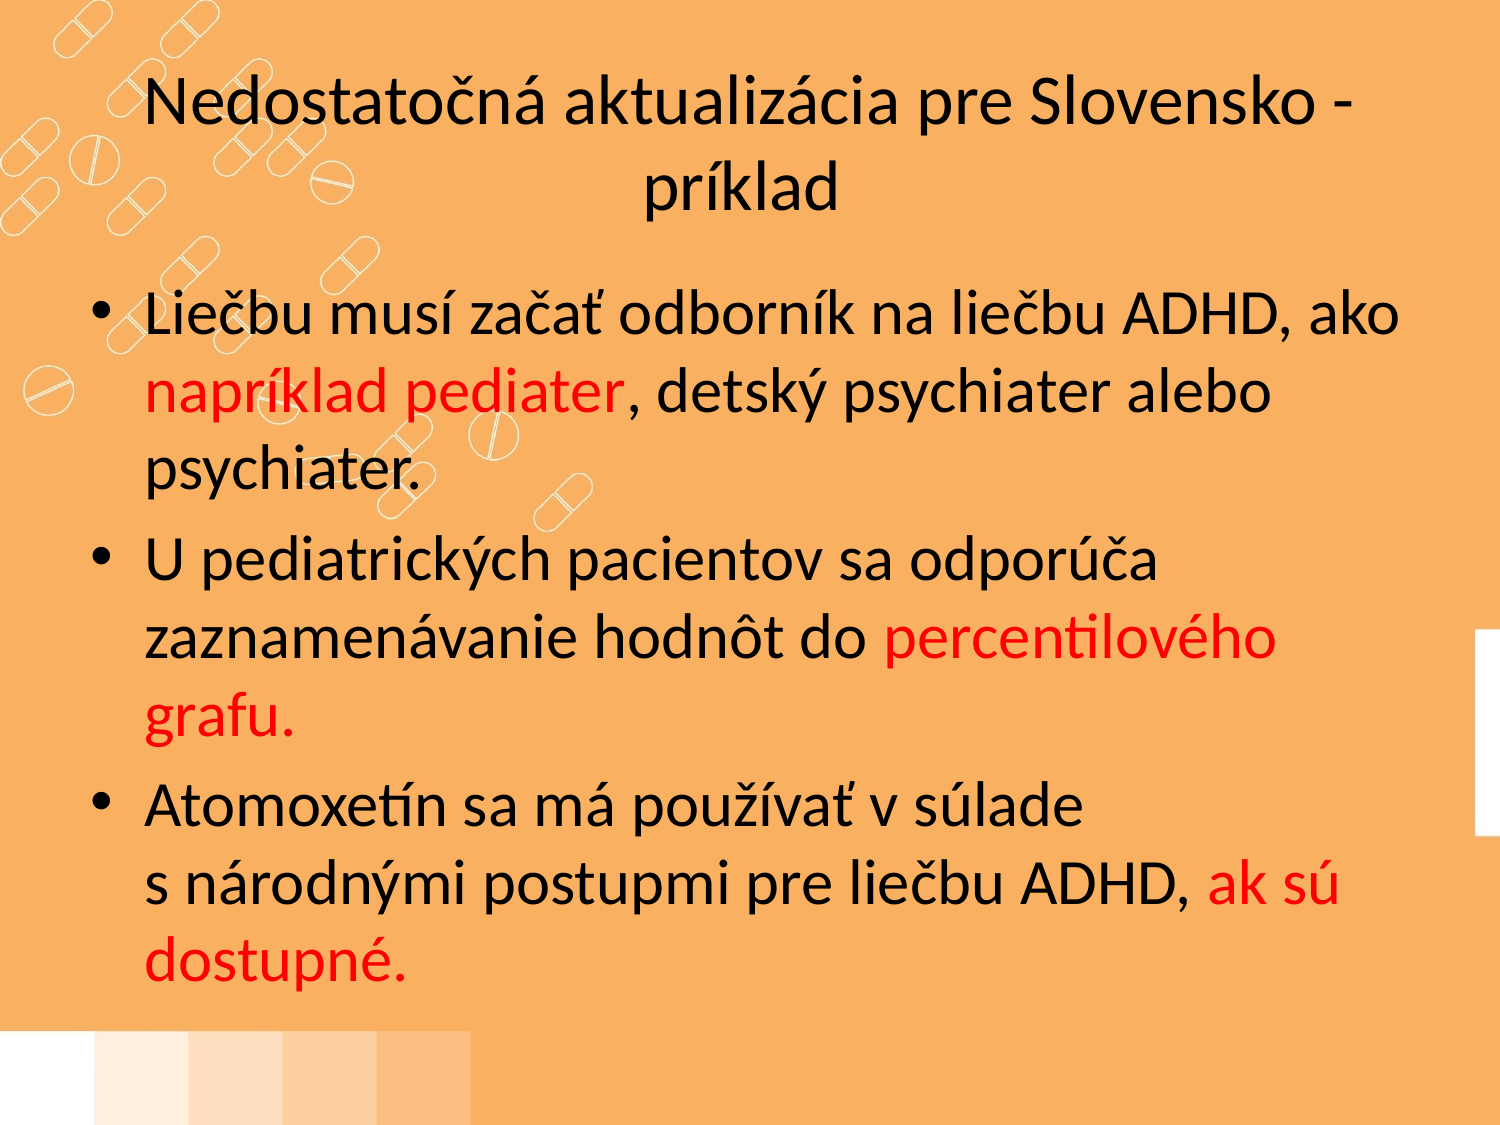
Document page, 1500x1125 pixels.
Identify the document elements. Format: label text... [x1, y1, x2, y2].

picture [0, 0, 1500, 1125]
list Liečbu musí začať odborník na liečbu ADHD, ako napríklad pediater, detský psychiater alebo psychiater. U pediatrických pacientov sa odporúča zaznamenávanie hodnôt do percentilového grafu. Atomoxetín sa má používať v súlade s národnými postupmi pre liečbu ADHD, ak sú dostupné. [75, 262, 1425, 1005]
title Nedostatočná aktualizácia pre Slovensko - príklad [75, 45, 1425, 233]
